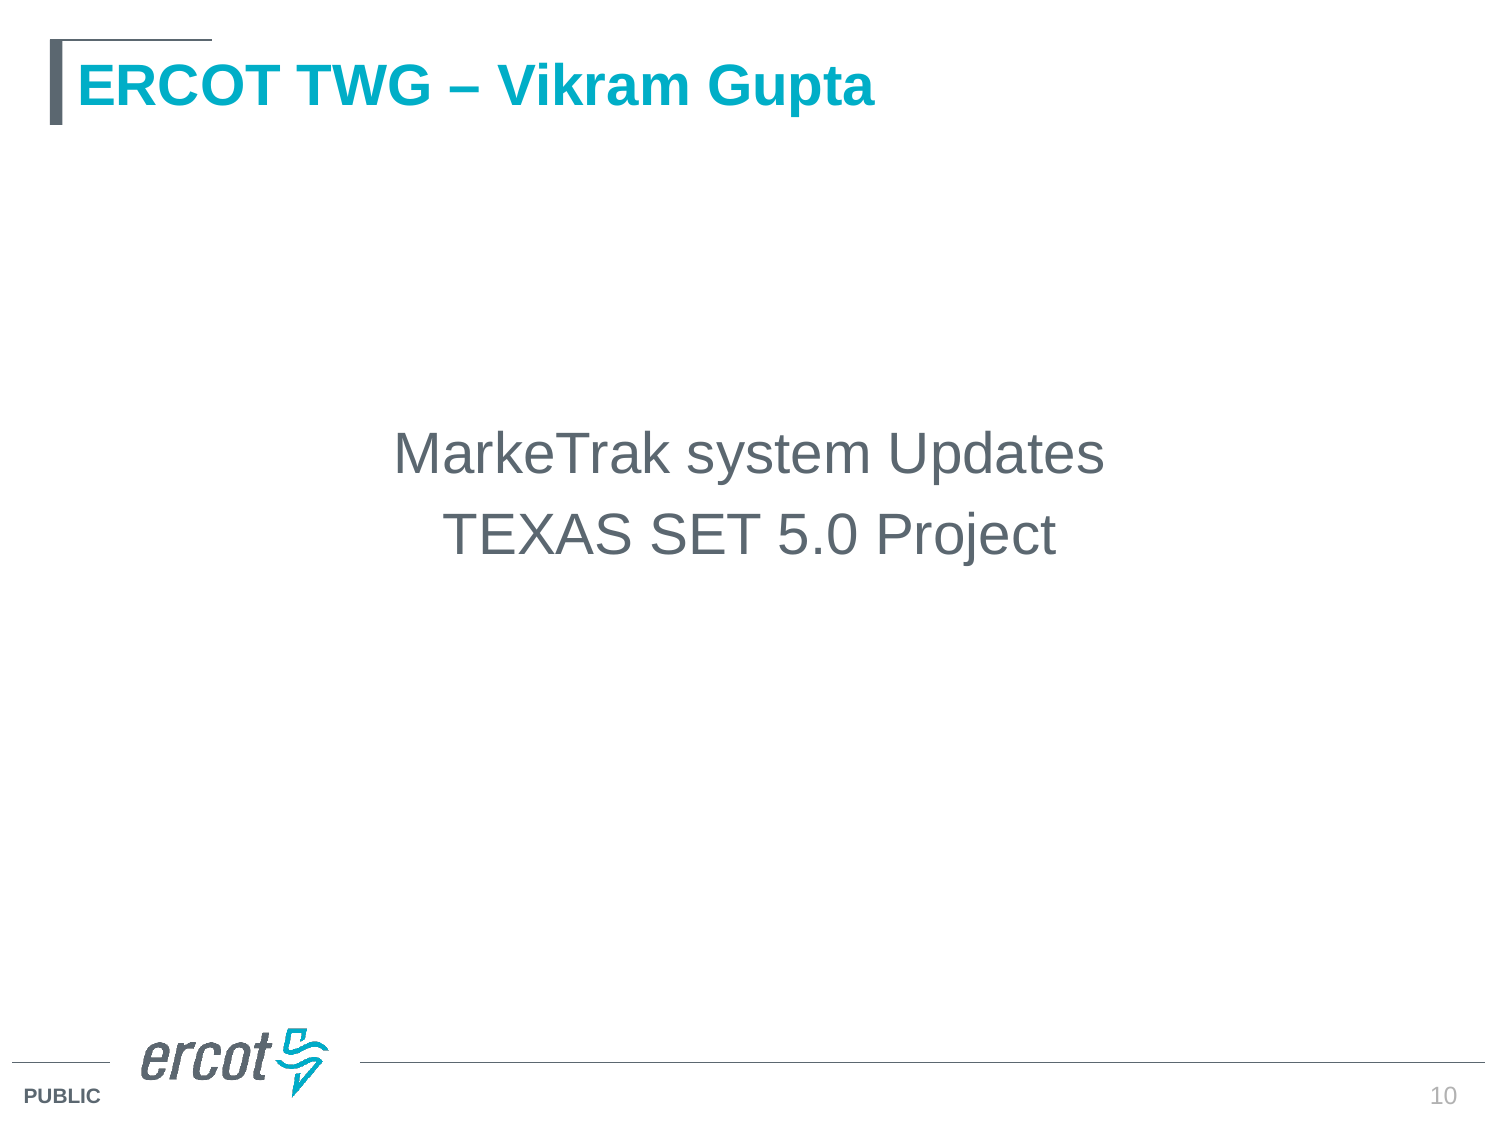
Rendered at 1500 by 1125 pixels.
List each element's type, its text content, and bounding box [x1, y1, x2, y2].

slide_number 10 [1400, 1076, 1488, 1113]
picture [137, 1024, 332, 1100]
title ERCOT TWG – Vikram Gupta [62, 39, 1450, 125]
list MarkeTrak system Updates TEXAS SET 5.0 Project [50, 162, 1450, 992]
